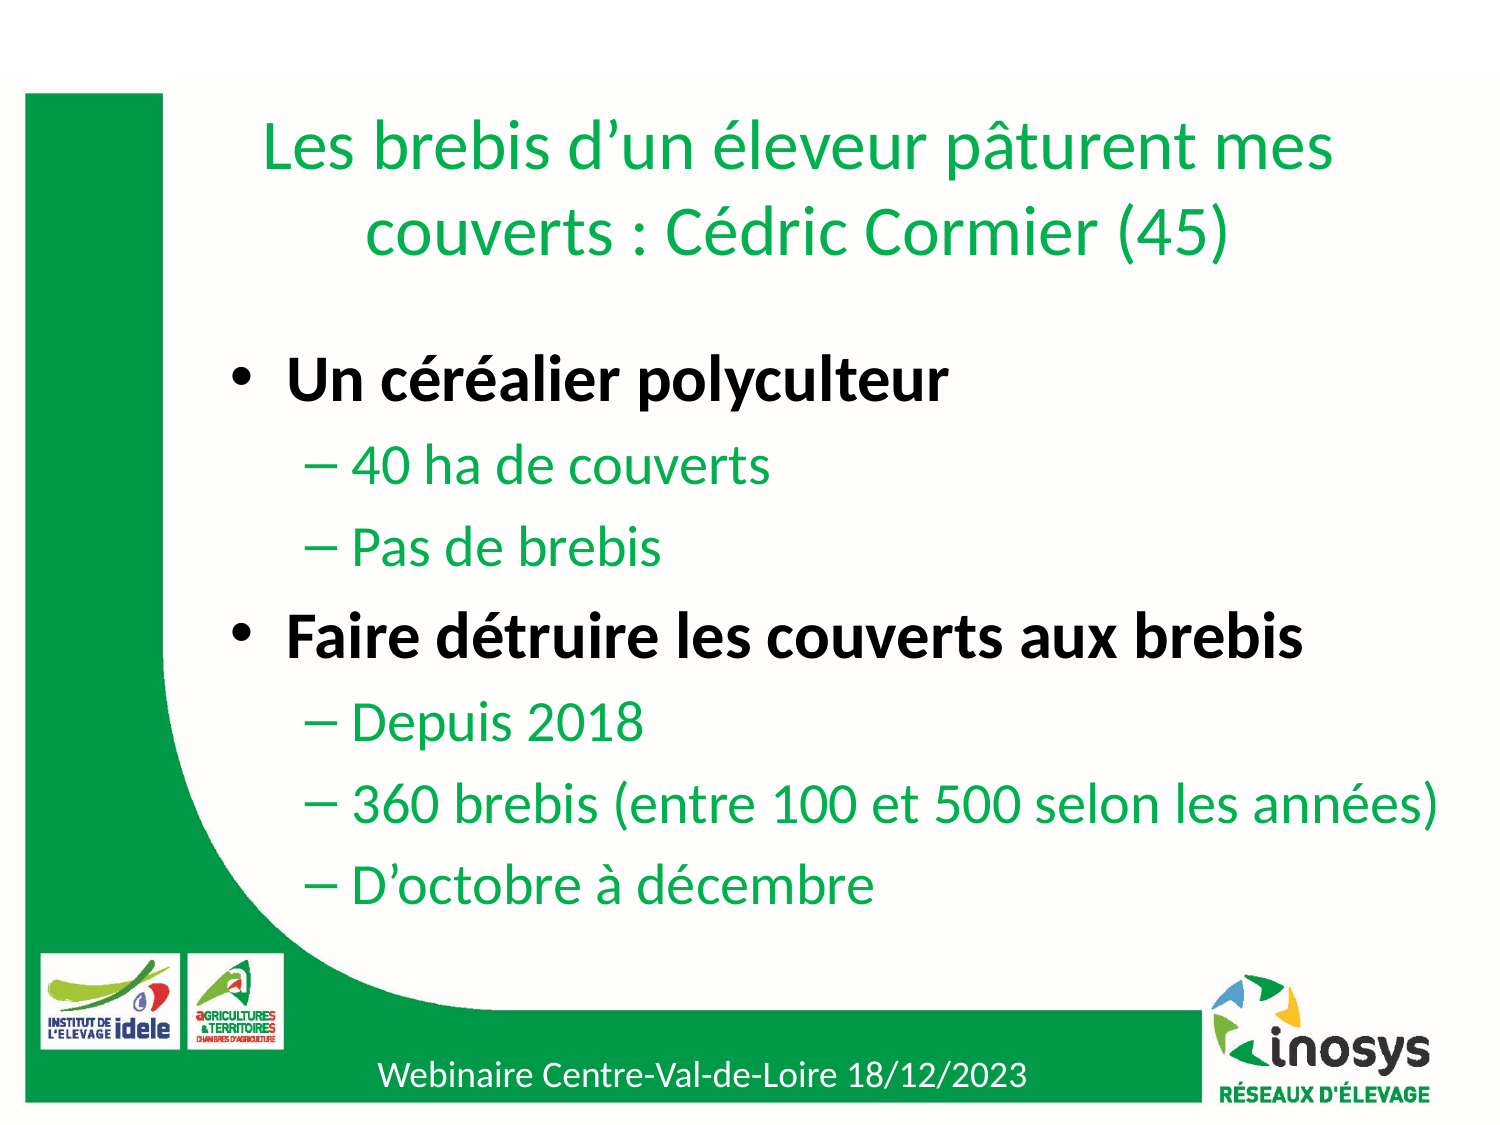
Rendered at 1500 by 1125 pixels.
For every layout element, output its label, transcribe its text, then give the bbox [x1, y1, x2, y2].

title Les brebis d’un éleveur pâturent mes couverts : Cédric Cormier (45) [123, 90, 1474, 278]
picture [0, 69, 1500, 1125]
footer Webinaire Centre-Val-de-Loire 18/12/2023 [348, 1042, 1058, 1103]
list Un céréalier polyculteur 40 ha de couverts Pas de brebis Faire détruire les couverts aux brebis Depuis 2018 360 brebis (entre 100 et 500 selon les années) D’octobre à décembre [214, 327, 1469, 1070]
